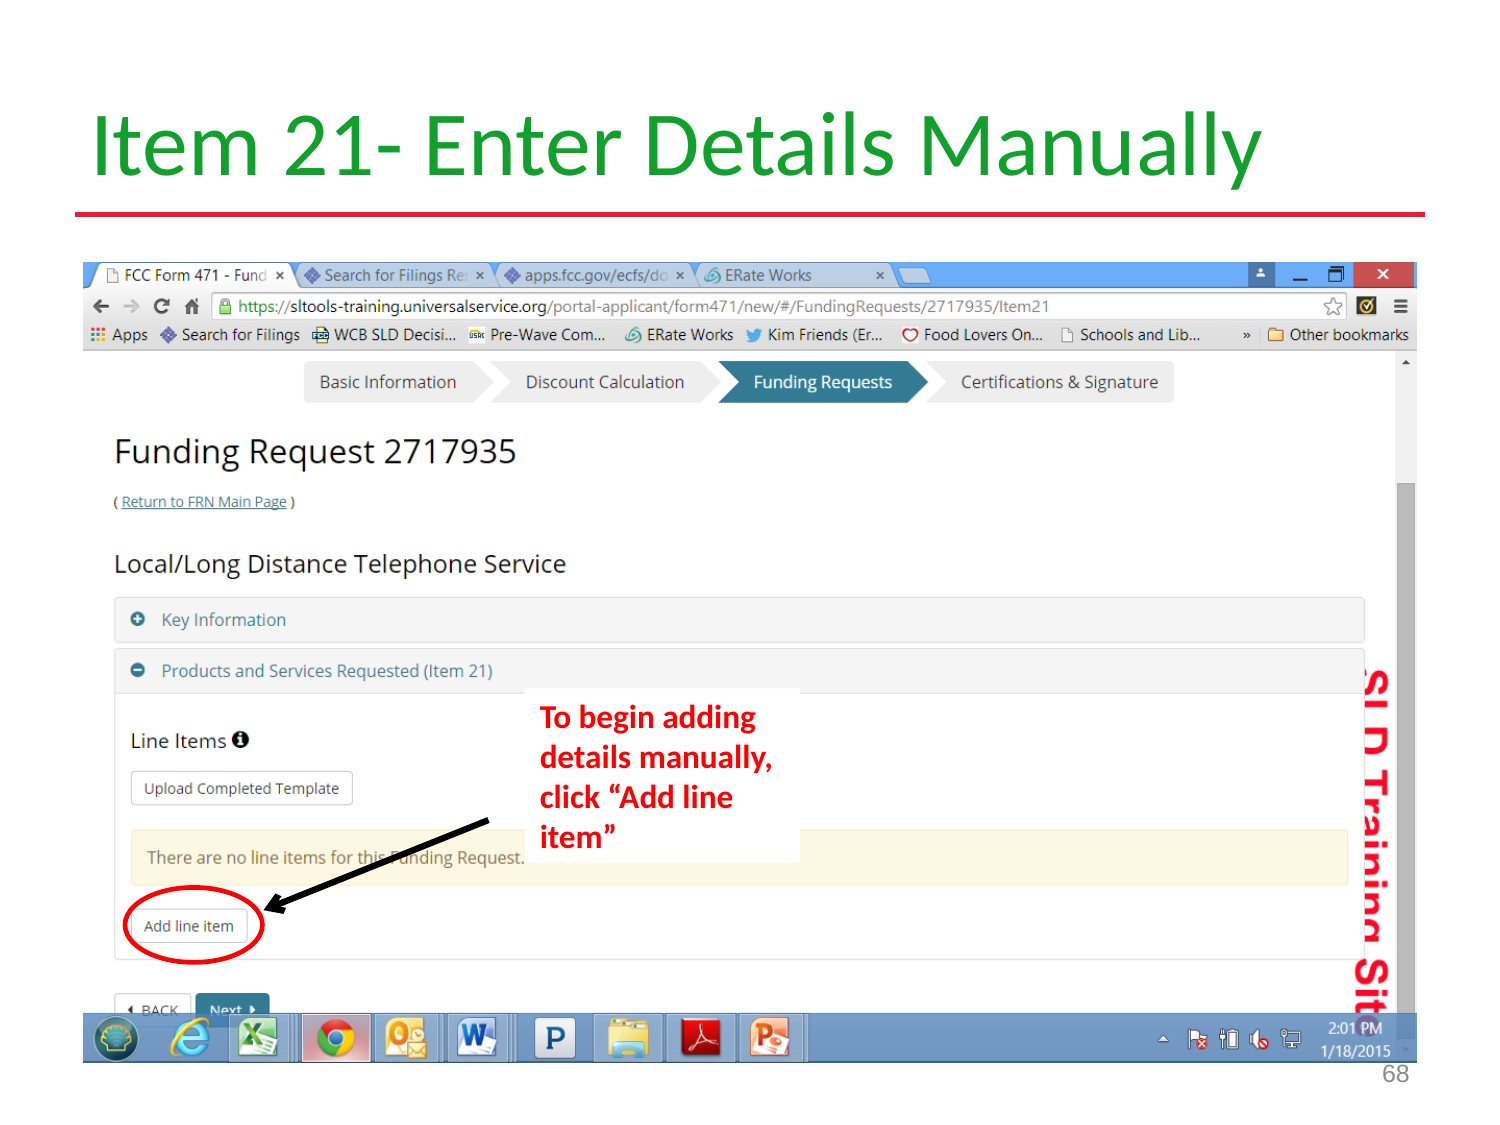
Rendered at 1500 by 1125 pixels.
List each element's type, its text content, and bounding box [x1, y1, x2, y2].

picture [83, 262, 1417, 1063]
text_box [263, 819, 489, 911]
slide_number 68 [1074, 1042, 1425, 1103]
title Item 21- Enter Details Manually [75, 45, 1425, 233]
